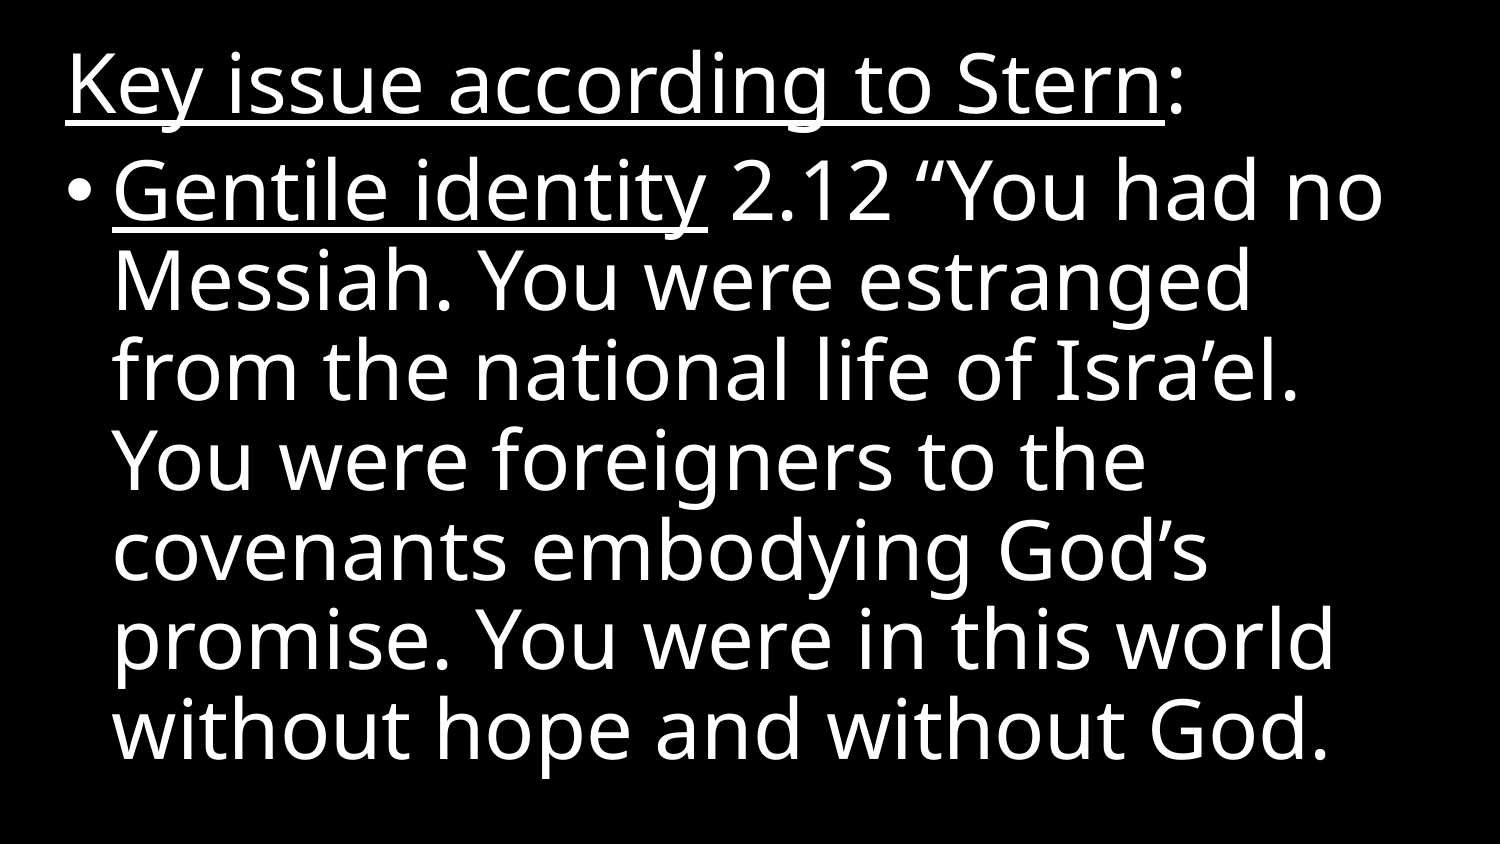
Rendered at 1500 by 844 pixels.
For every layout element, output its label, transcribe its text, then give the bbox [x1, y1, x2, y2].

subtitle Key issue according to Stern: Gentile identity 2.12 “You had no Messiah. You were estranged from the national life of Isra’el. You were foreigners to the covenants embodying God’s promise. You were in this world without hope and without God. [50, 34, 1450, 797]
